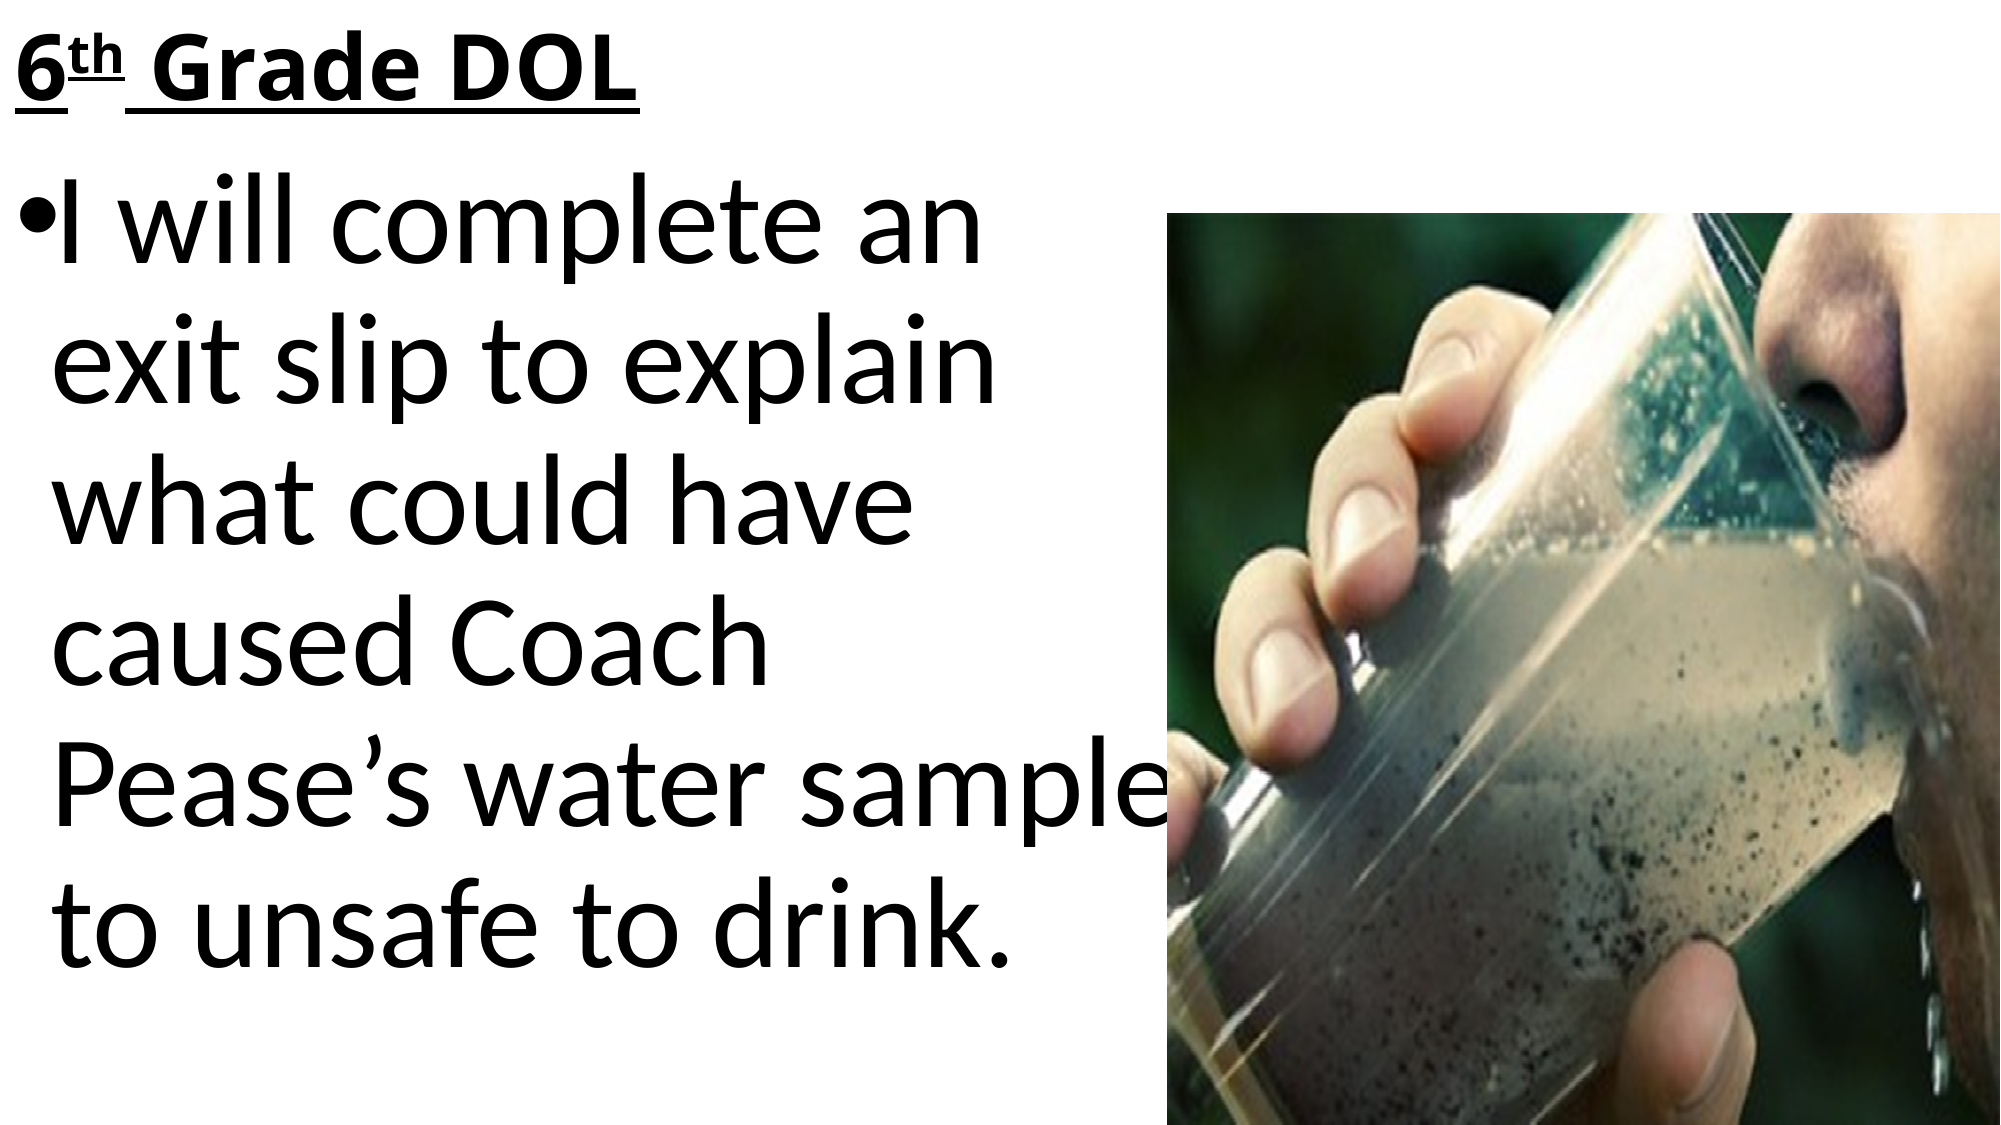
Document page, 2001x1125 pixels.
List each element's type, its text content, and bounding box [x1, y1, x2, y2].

picture [1167, 213, 2000, 1125]
list I will complete an exit slip to explain what could have caused Coach Pease’s water sample to unsafe to drink. [0, 142, 1196, 1052]
title 6th Grade DOL [0, 0, 1725, 180]
